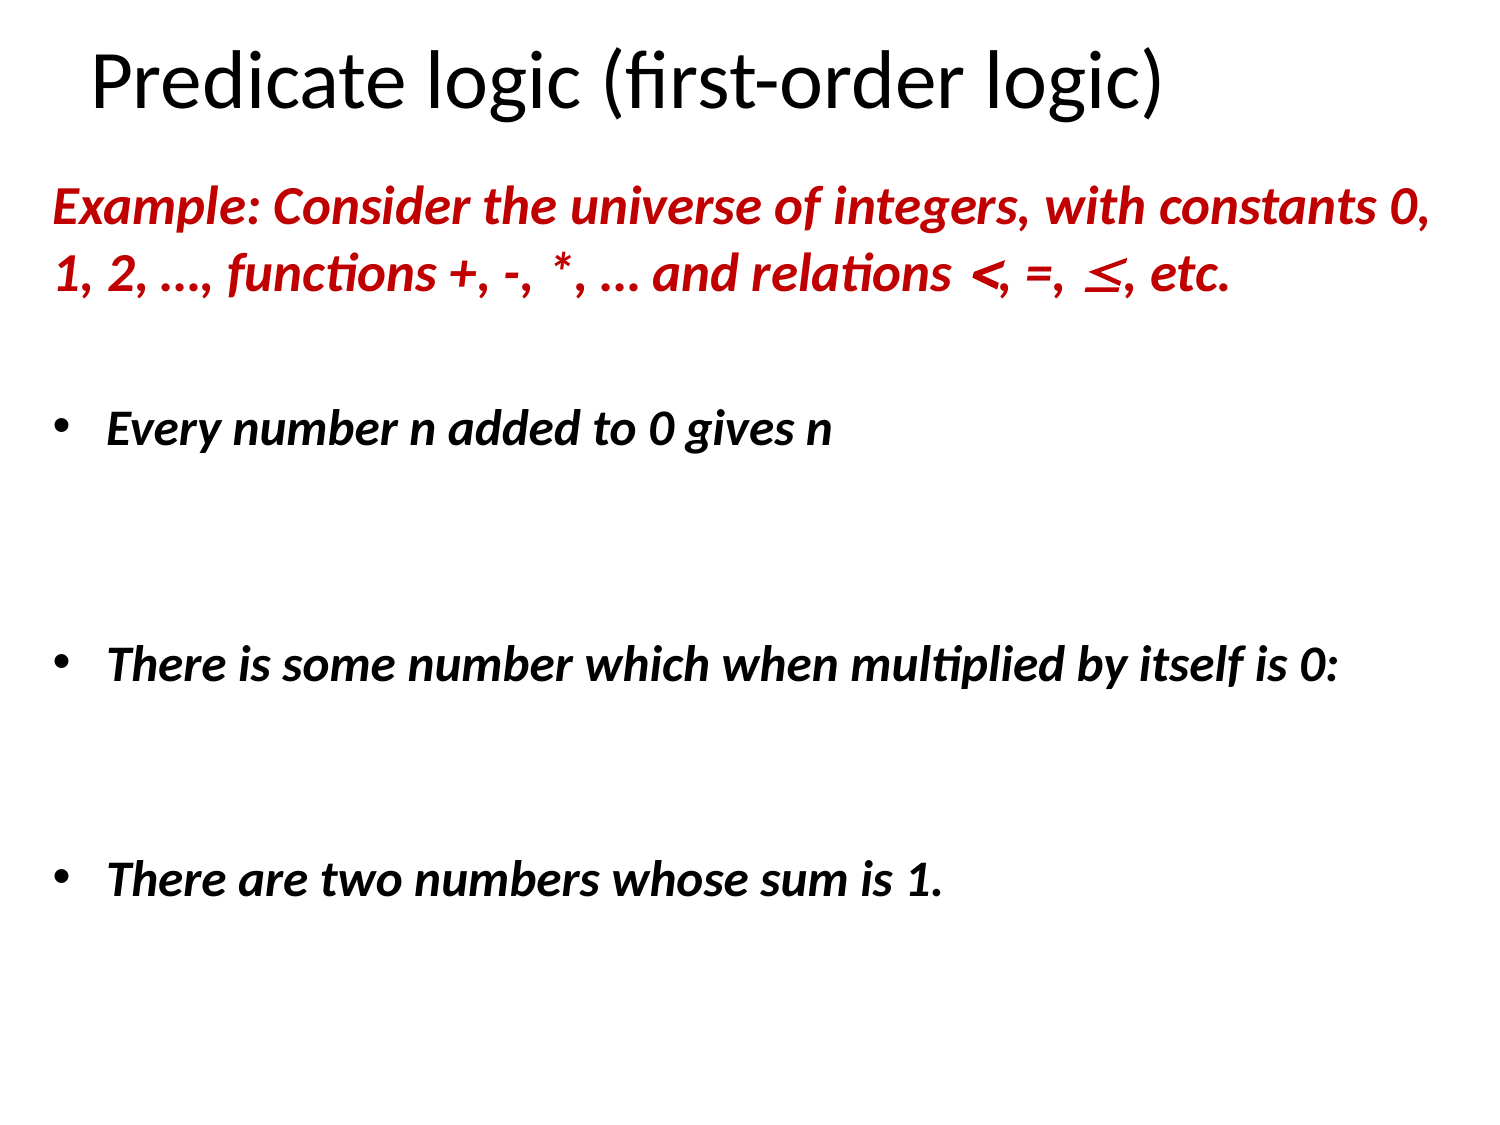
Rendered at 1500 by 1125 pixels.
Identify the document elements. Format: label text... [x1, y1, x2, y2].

title Predicate logic (first-order logic) [74, 0, 1426, 151]
